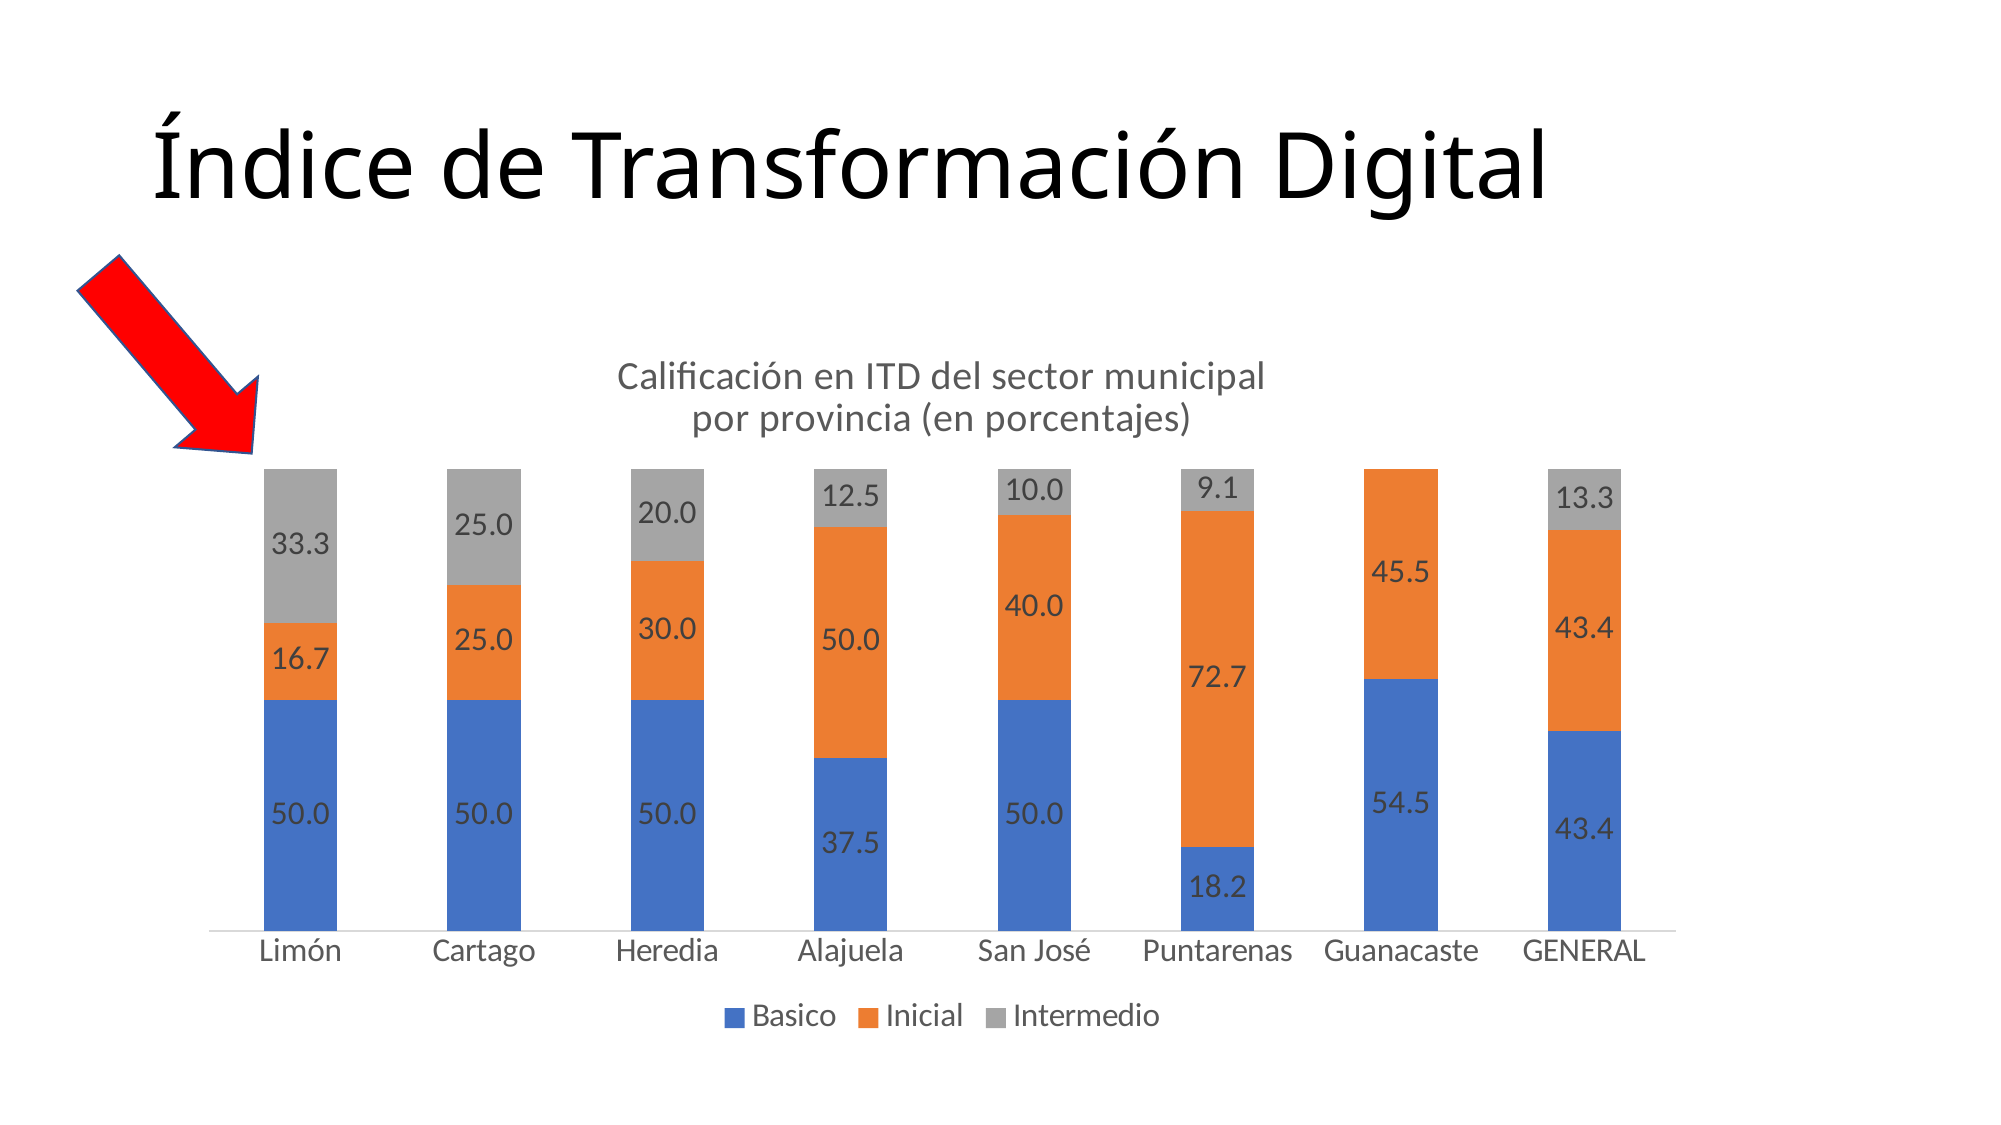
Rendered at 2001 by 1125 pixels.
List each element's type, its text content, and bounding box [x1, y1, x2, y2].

text_box [76, 253, 179, 411]
title Índice de Transformación Digital [137, 59, 1863, 278]
chart [178, 324, 1707, 1042]
